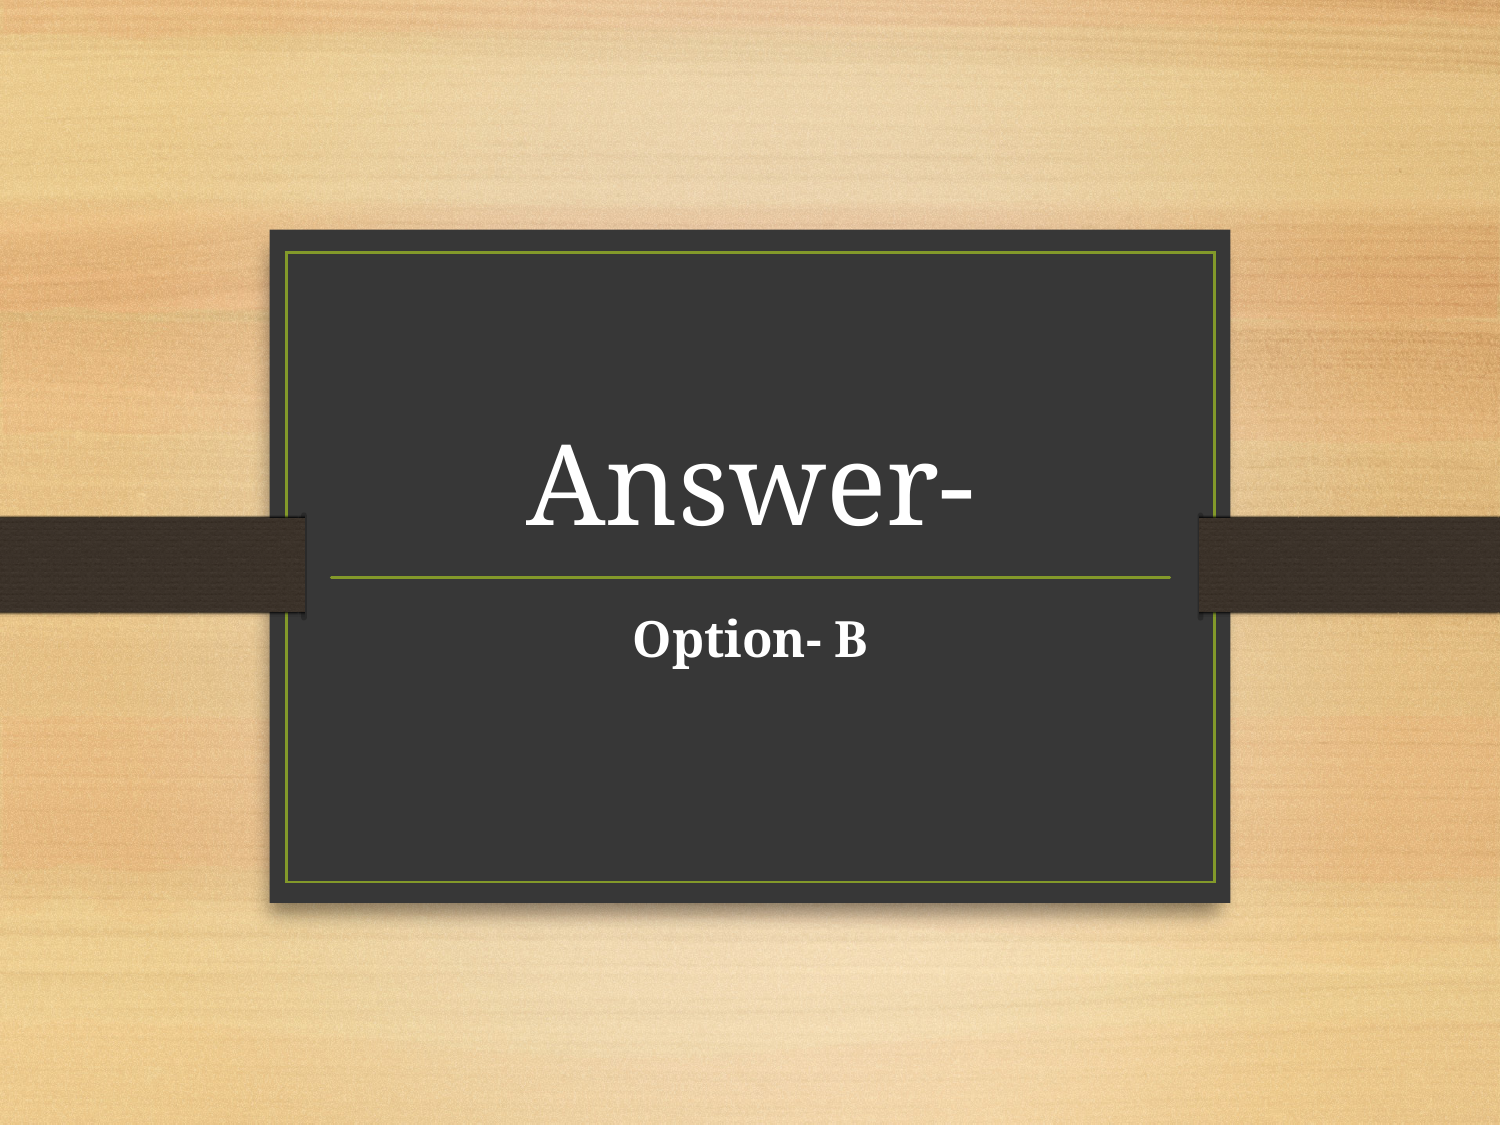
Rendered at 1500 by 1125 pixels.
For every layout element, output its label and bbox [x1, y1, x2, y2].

text_box [0, 0, 1500, 512]
text_box [0, 512, 1500, 621]
text_box [0, 621, 1500, 1125]
